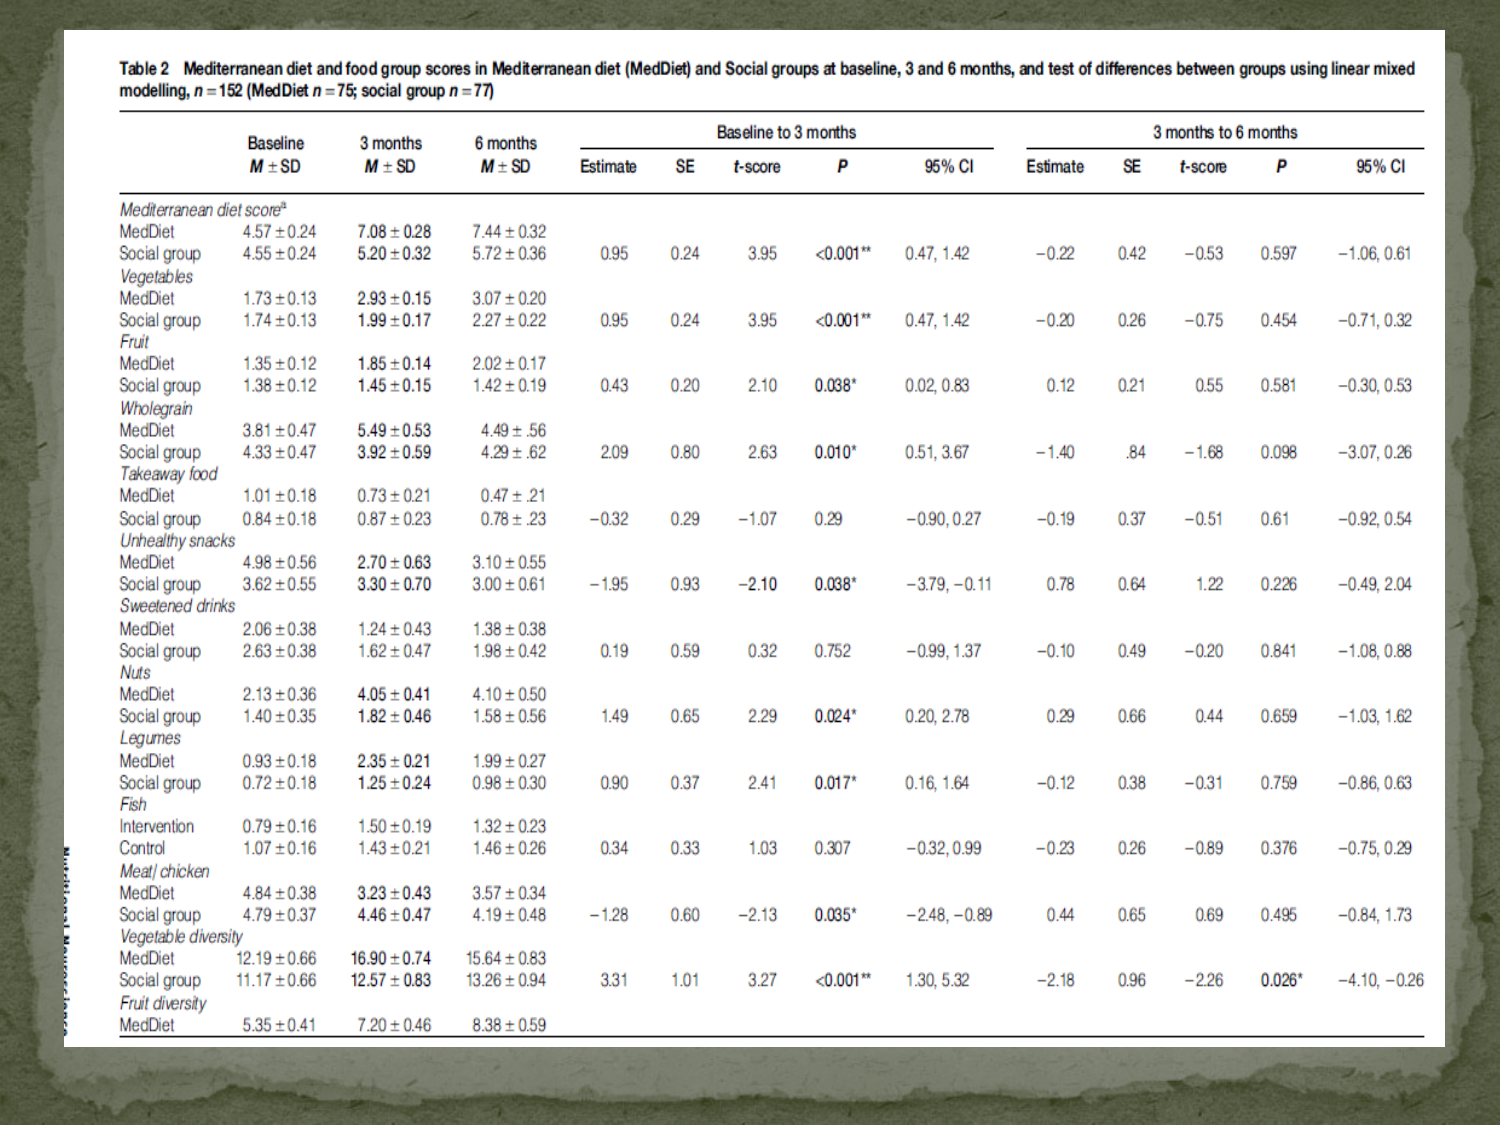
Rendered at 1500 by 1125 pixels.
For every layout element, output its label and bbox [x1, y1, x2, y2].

list [68, 34, 1442, 1044]
